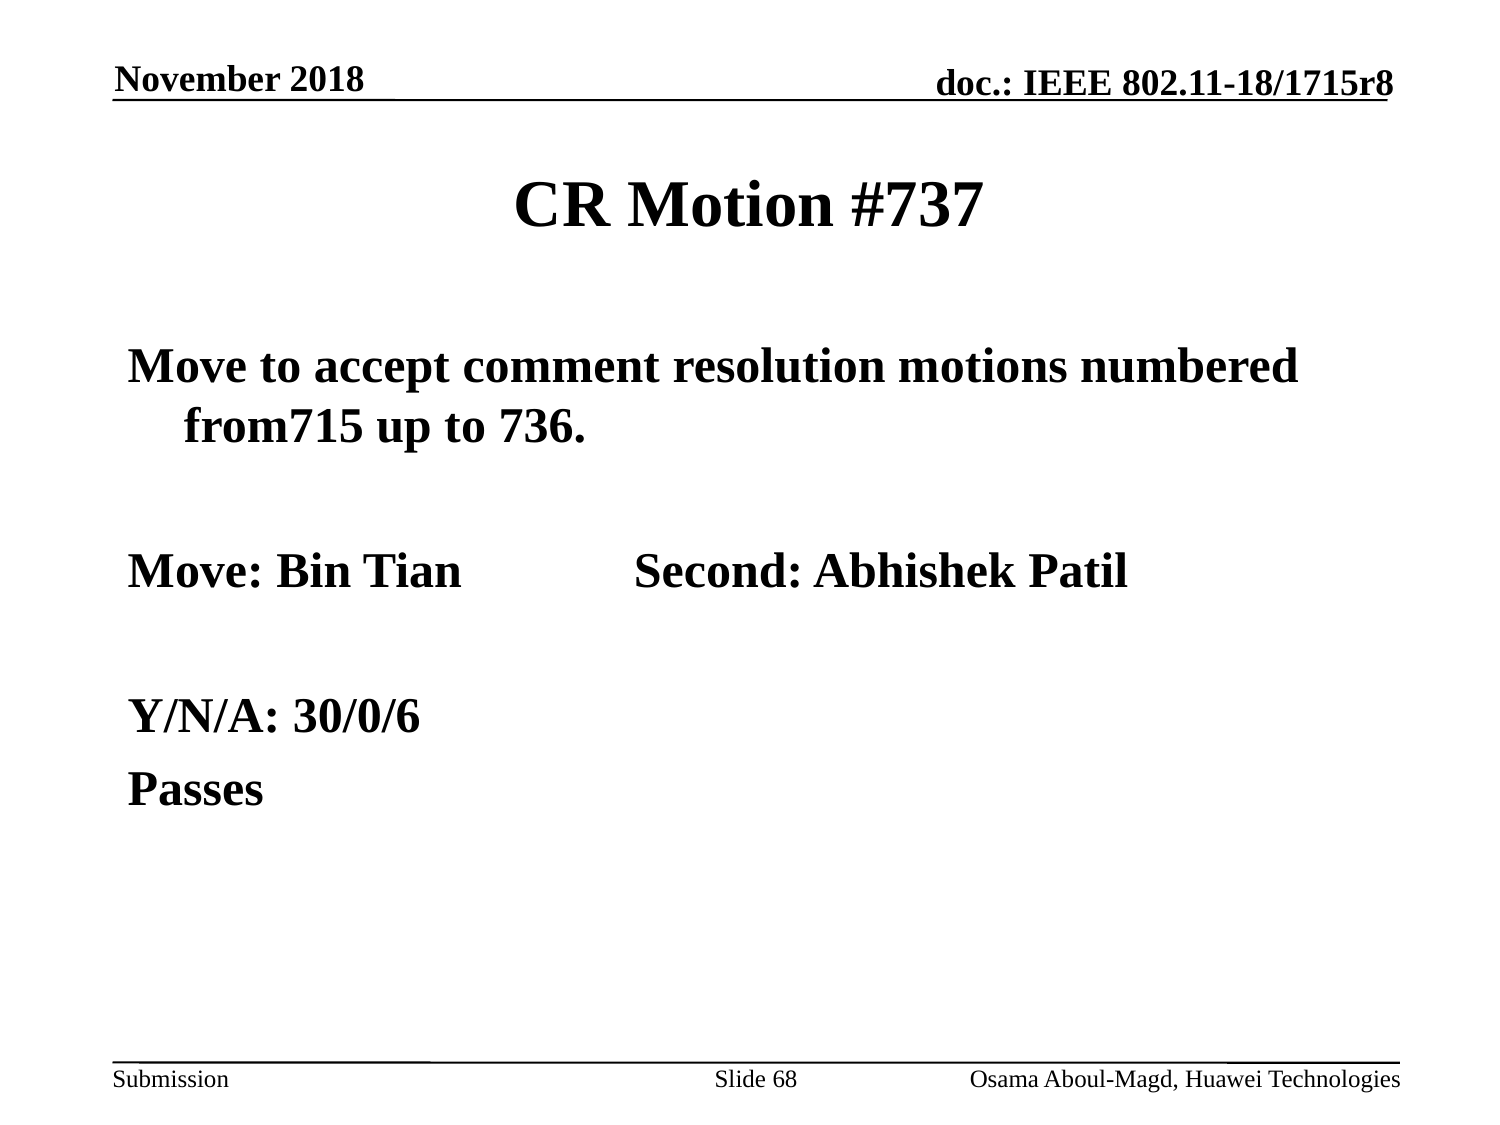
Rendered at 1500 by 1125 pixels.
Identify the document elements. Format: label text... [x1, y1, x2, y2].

list Move to accept comment resolution motions numbered from715 up to 736. Move: Bin Tian Second: Abhishek Patil Y/N/A: 30/0/6 Passes [112, 324, 1388, 1000]
title CR Motion #737 [112, 112, 1388, 288]
footer Osama Aboul-Magd, Huawei Technologies [878, 1061, 1402, 1093]
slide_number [114, 54, 423, 100]
slide_number Slide 68 [712, 1061, 800, 1123]
